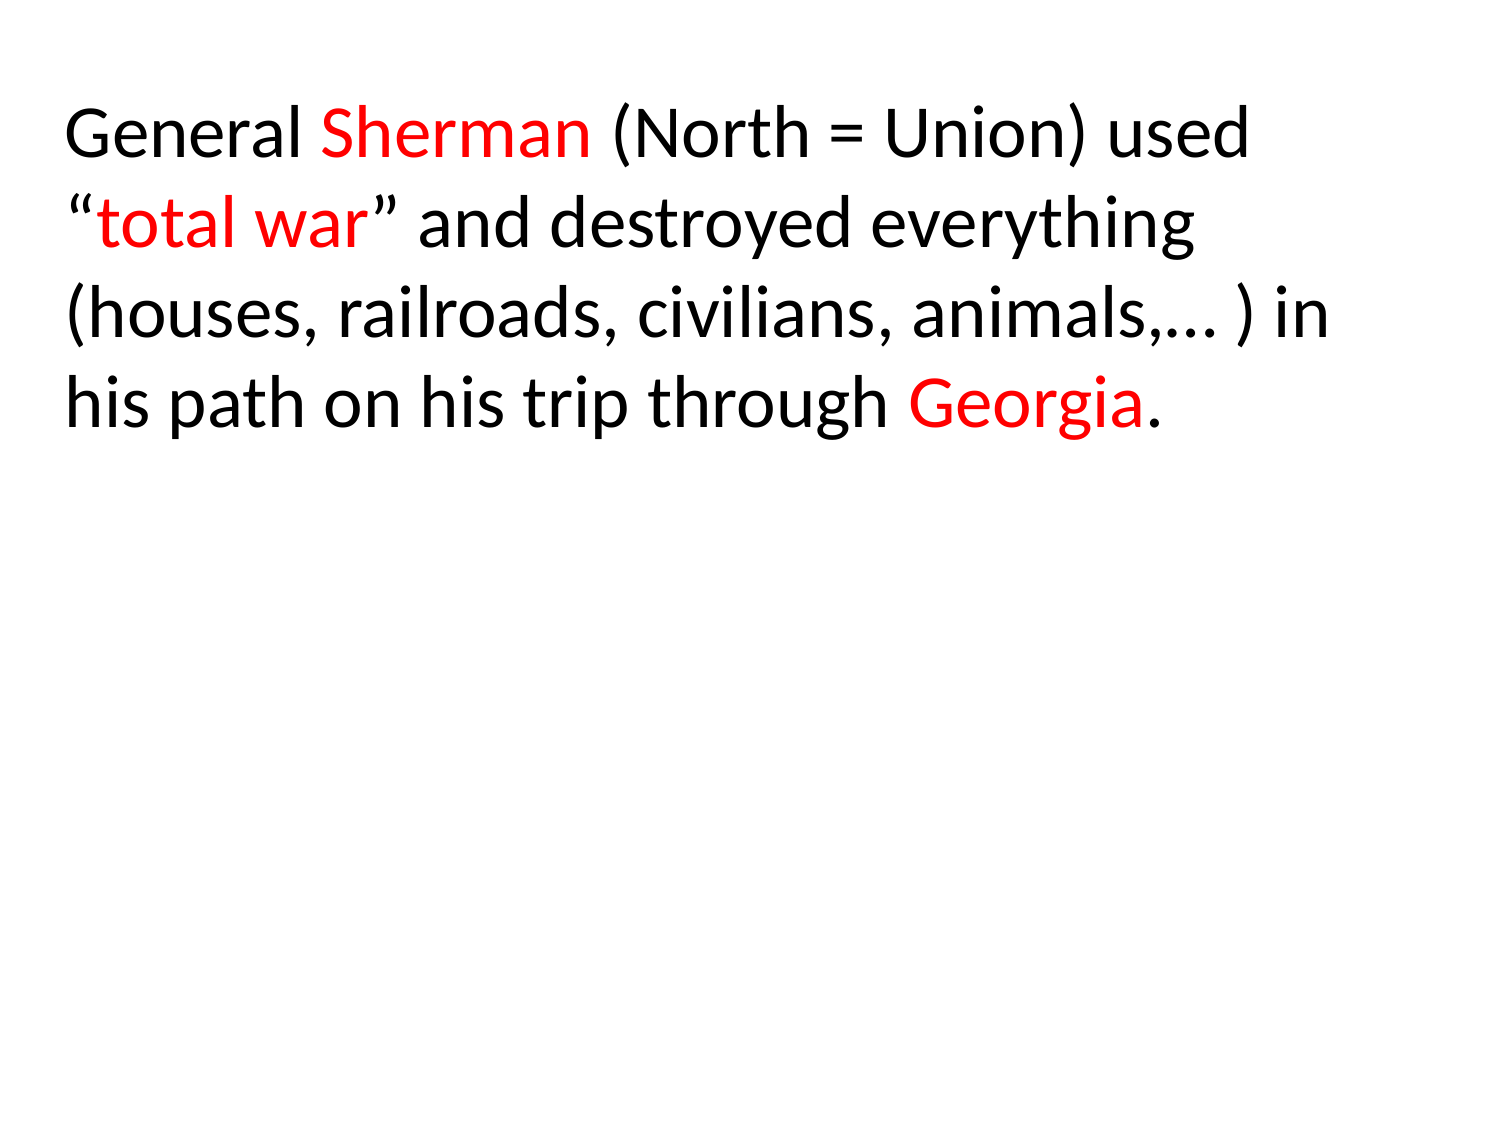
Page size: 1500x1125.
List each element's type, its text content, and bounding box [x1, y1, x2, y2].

text_box General Sherman (North = Union) used “total war” and destroyed everything (houses, railroads, civilians, animals,… ) in his path on his trip through Georgia. [49, 74, 1388, 450]
